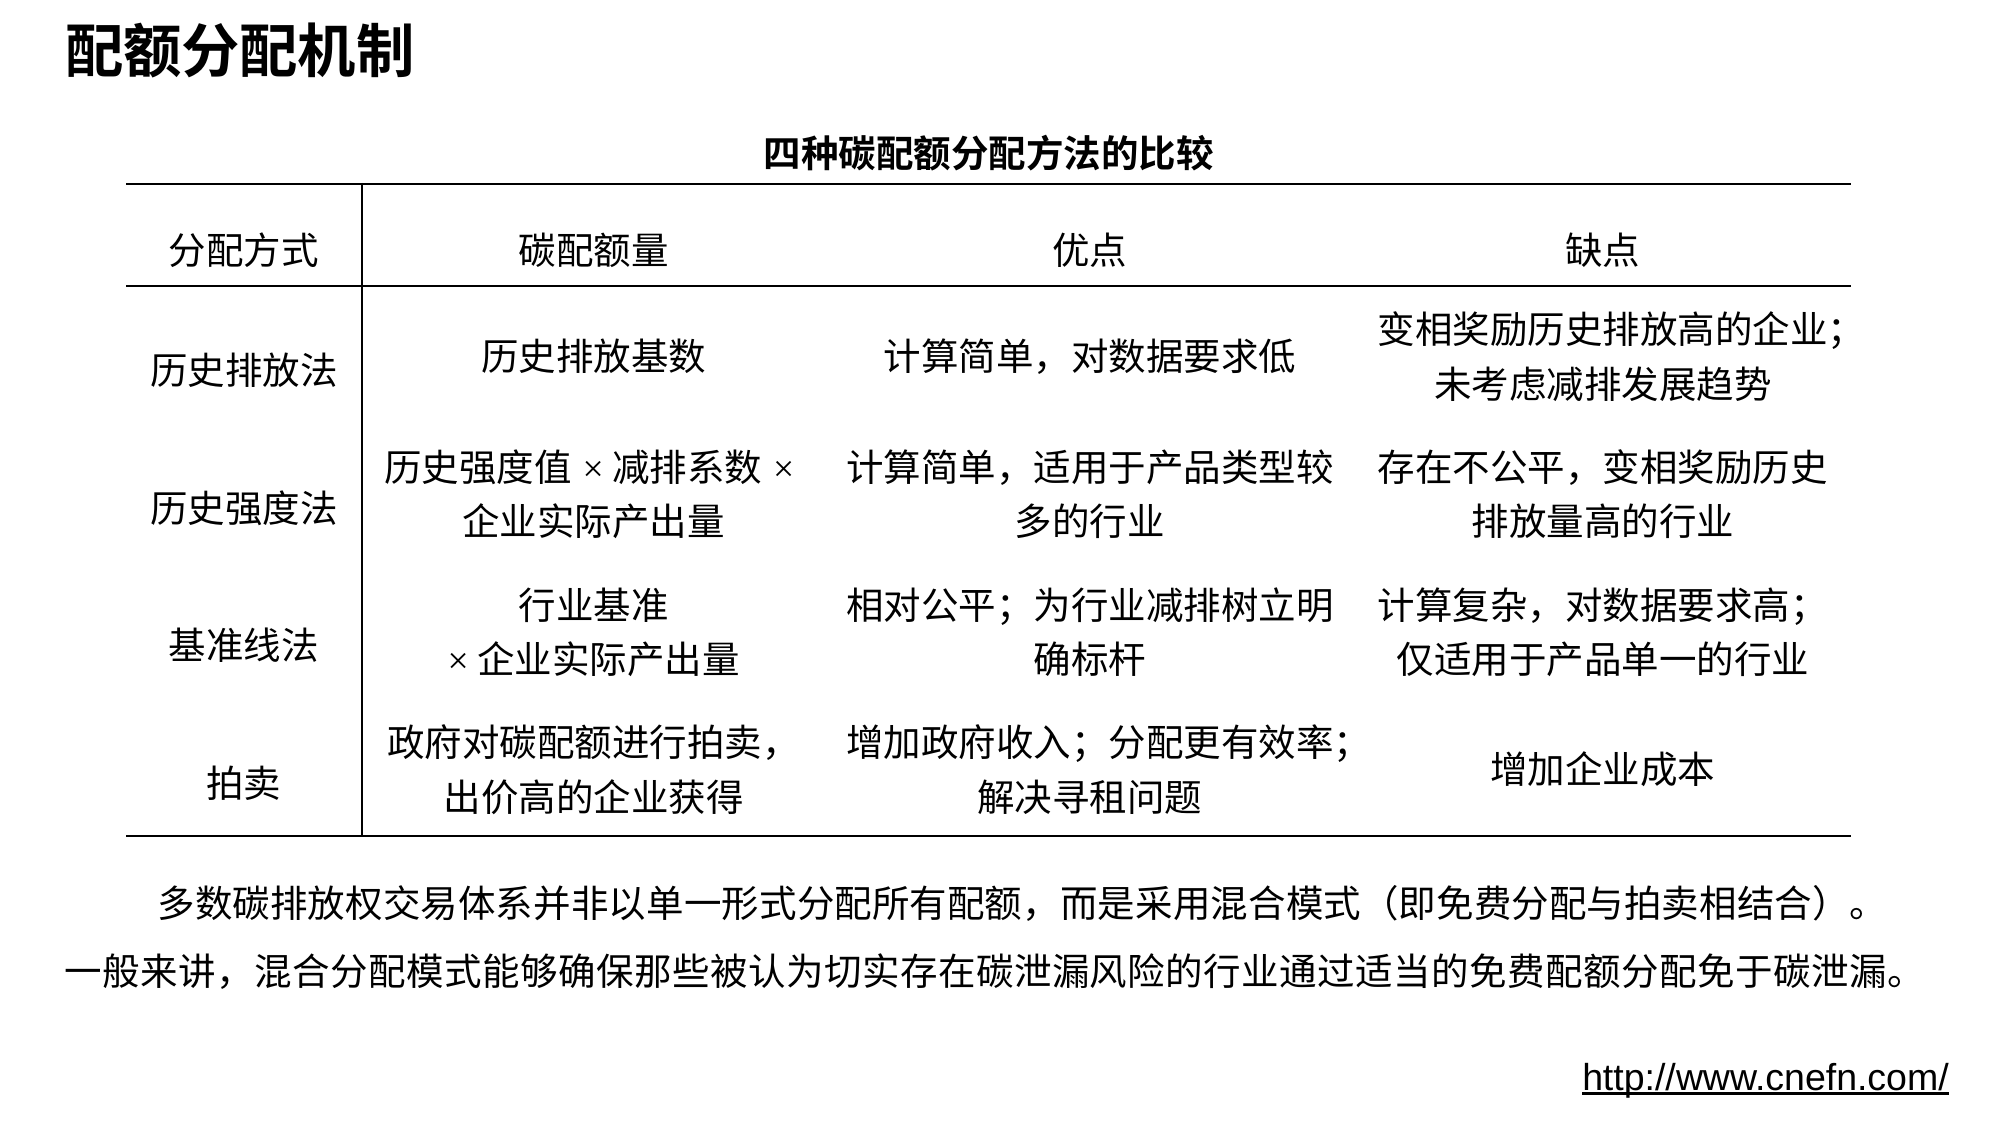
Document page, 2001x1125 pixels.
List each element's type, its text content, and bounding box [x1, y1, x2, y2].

table_cell 历史排放法 [126, 287, 361, 423]
table_cell 历史强度法 [126, 423, 361, 561]
table_cell 历史排放基数 [363, 287, 825, 423]
table_cell 变相奖励历史排放高的企业；未考虑减排发展趋势 [1355, 287, 1851, 423]
table_header 碳配额量 [363, 185, 825, 285]
table_header 优点 [825, 185, 1355, 285]
table_cell 相对公平；为行业减排树立明确标杆 [825, 561, 1355, 699]
text_box 四种碳配额分配方法的比较 [488, 100, 1489, 183]
table_cell 计算复杂，对数据要求高；仅适用于产品单一的行业 [1355, 561, 1851, 699]
table_cell 增加企业成本 [1355, 699, 1851, 835]
text_box 多数碳排放权交易体系并非以单一形式分配所有配额，而是采用混合模式（即免费分配与拍卖相结合）。一般来讲，混合分配模式能够确保那些被认为切实存在碳泄漏风险的行业通过适当的免费配额分配免于碳泄漏。 [49, 850, 1902, 1001]
table_cell 计算简单，适用于产品类型较多的行业 [825, 423, 1355, 561]
table_cell 存在不公平，变相奖励历史排放量高的行业 [1355, 423, 1851, 561]
title 配额分配机制 [49, 5, 1780, 92]
table_cell 增加政府收入；分配更有效率；解决寻租问题 [825, 699, 1355, 835]
table_header 缺点 [1355, 185, 1851, 285]
table_header 分配方式 [126, 185, 361, 285]
table_cell 行业基准 ×企业实际产出量 [363, 561, 825, 699]
table_cell 计算简单，对数据要求低 [825, 287, 1355, 423]
table_cell 政府对碳配额进行拍卖，出价高的企业获得 [363, 699, 825, 835]
table_cell 基准线法 [126, 561, 361, 699]
table_cell 历史强度值×减排系数×企业实际产出量 [363, 423, 825, 561]
table_cell 拍卖 [126, 699, 361, 835]
